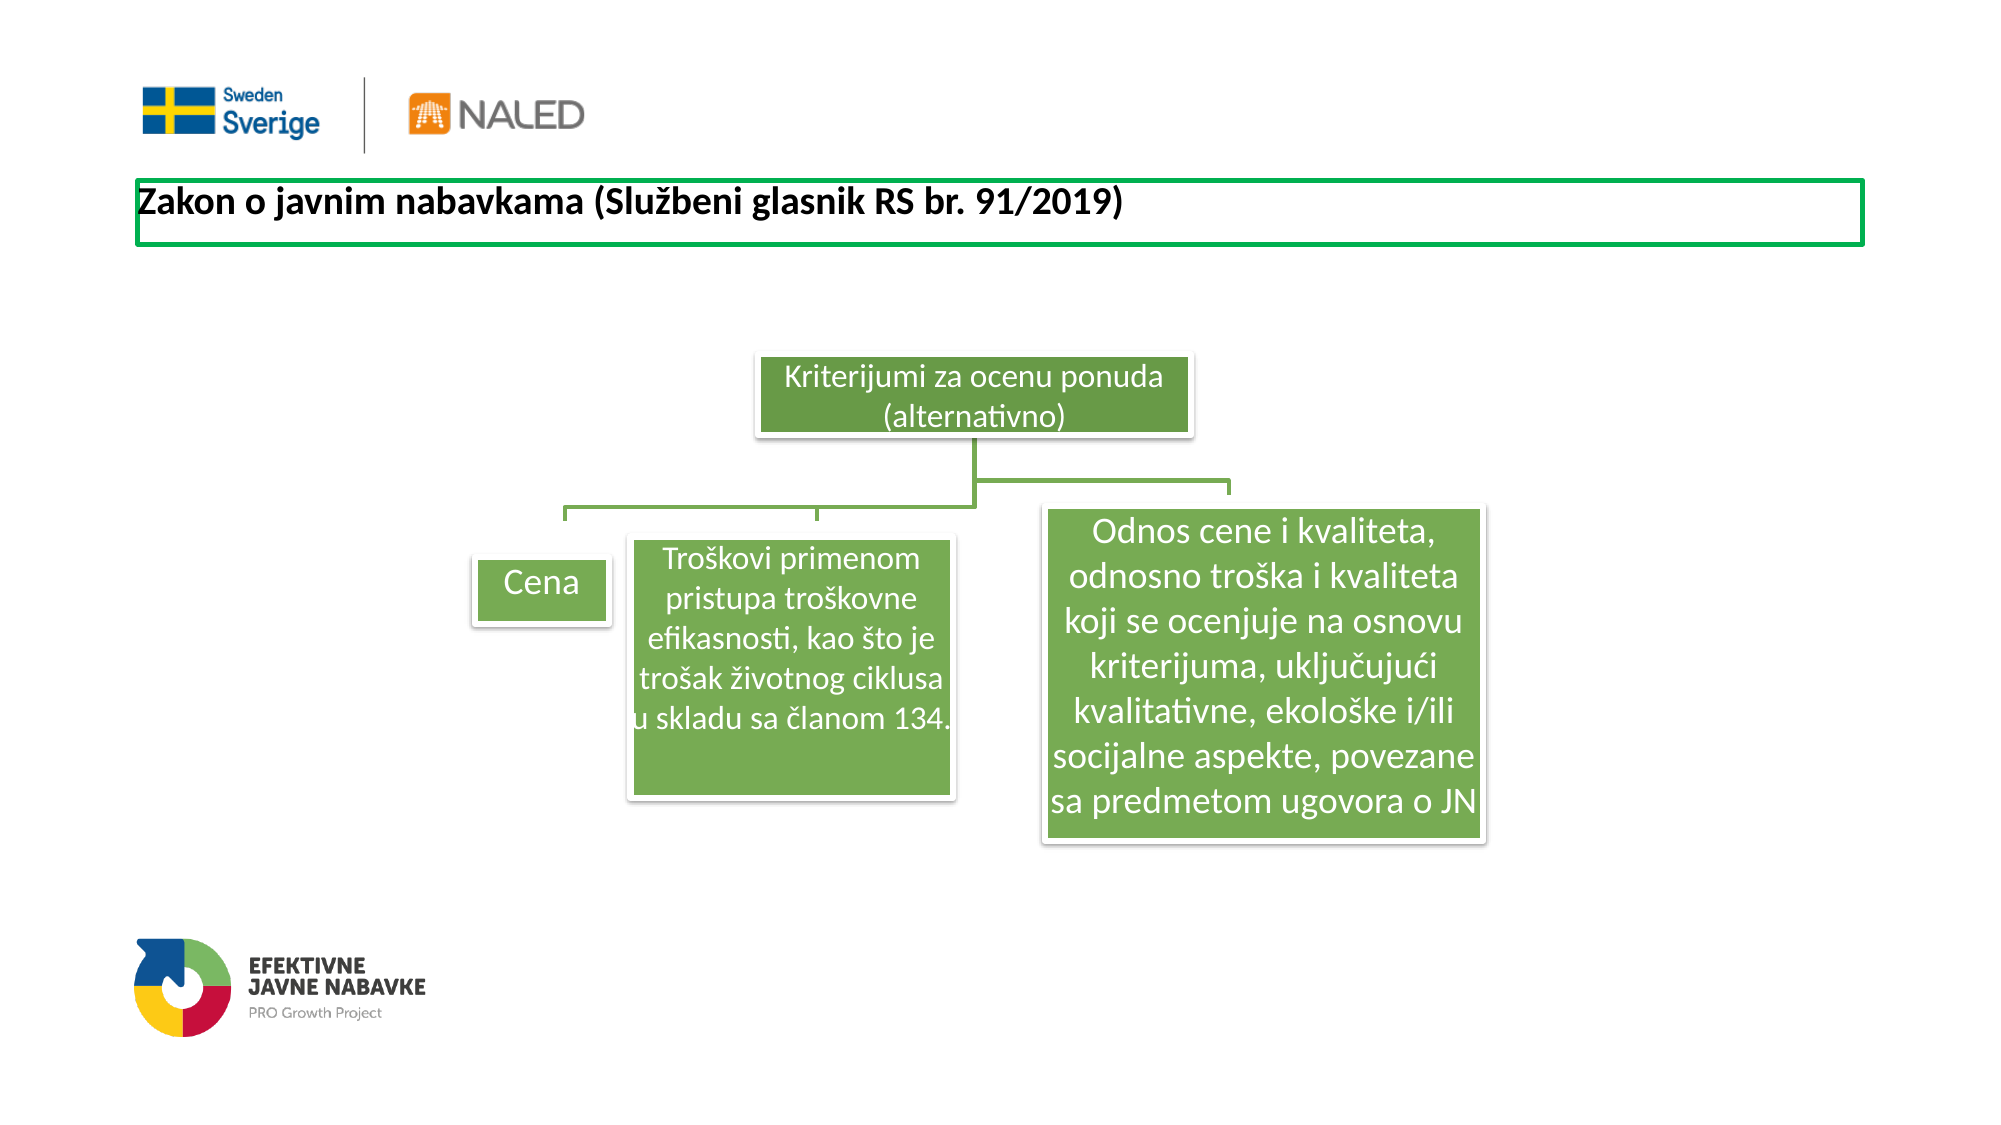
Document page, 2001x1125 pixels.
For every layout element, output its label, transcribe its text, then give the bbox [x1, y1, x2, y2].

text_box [464, 550, 618, 637]
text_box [1030, 499, 1504, 853]
title Zakon o javnim nabavkama (Službeni glasnik RS br. 91/2019) [137, 180, 1863, 245]
picture [127, 932, 430, 1043]
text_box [607, 529, 974, 811]
picture [127, 30, 598, 202]
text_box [323, 302, 1677, 522]
